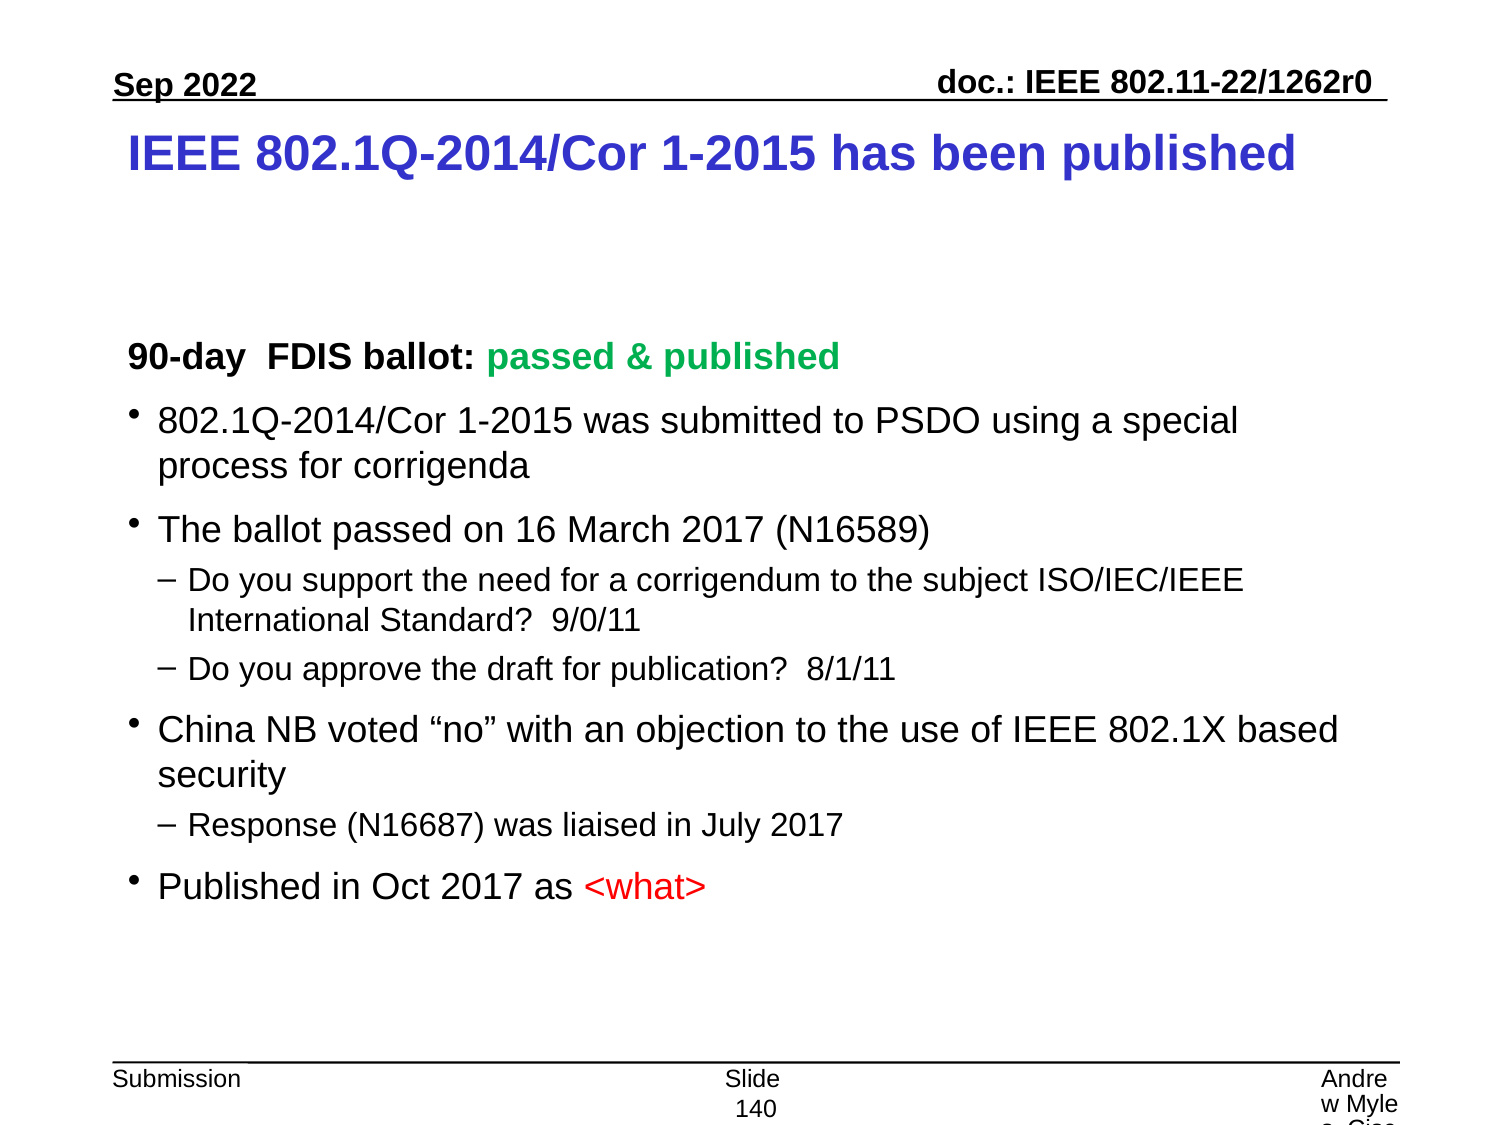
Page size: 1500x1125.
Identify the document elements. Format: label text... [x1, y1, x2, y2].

footer Andrew Myles, Cisco [1320, 1061, 1402, 1093]
list 90-day FDIS ballot: passed & published 802.1Q-2014/Cor 1-2015 was submitted to PSDO using a special process for corrigenda The ballot passed on 16 March 2017 (N16589) Do you support the need for a corrigendum to the subject ISO/IEC/IEEE International Standard? 9/0/11 Do you approve the draft for publication? 8/1/11 China NB voted “no” with an objection to the use of IEEE 802.1X based security Response (N16687) was liaised in July 2017 Published in Oct 2017 as <what> [112, 324, 1388, 1000]
slide_number Slide 140 [709, 1061, 803, 1093]
title IEEE 802.1Q-2014/Cor 1-2015 has been published [112, 112, 1388, 288]
